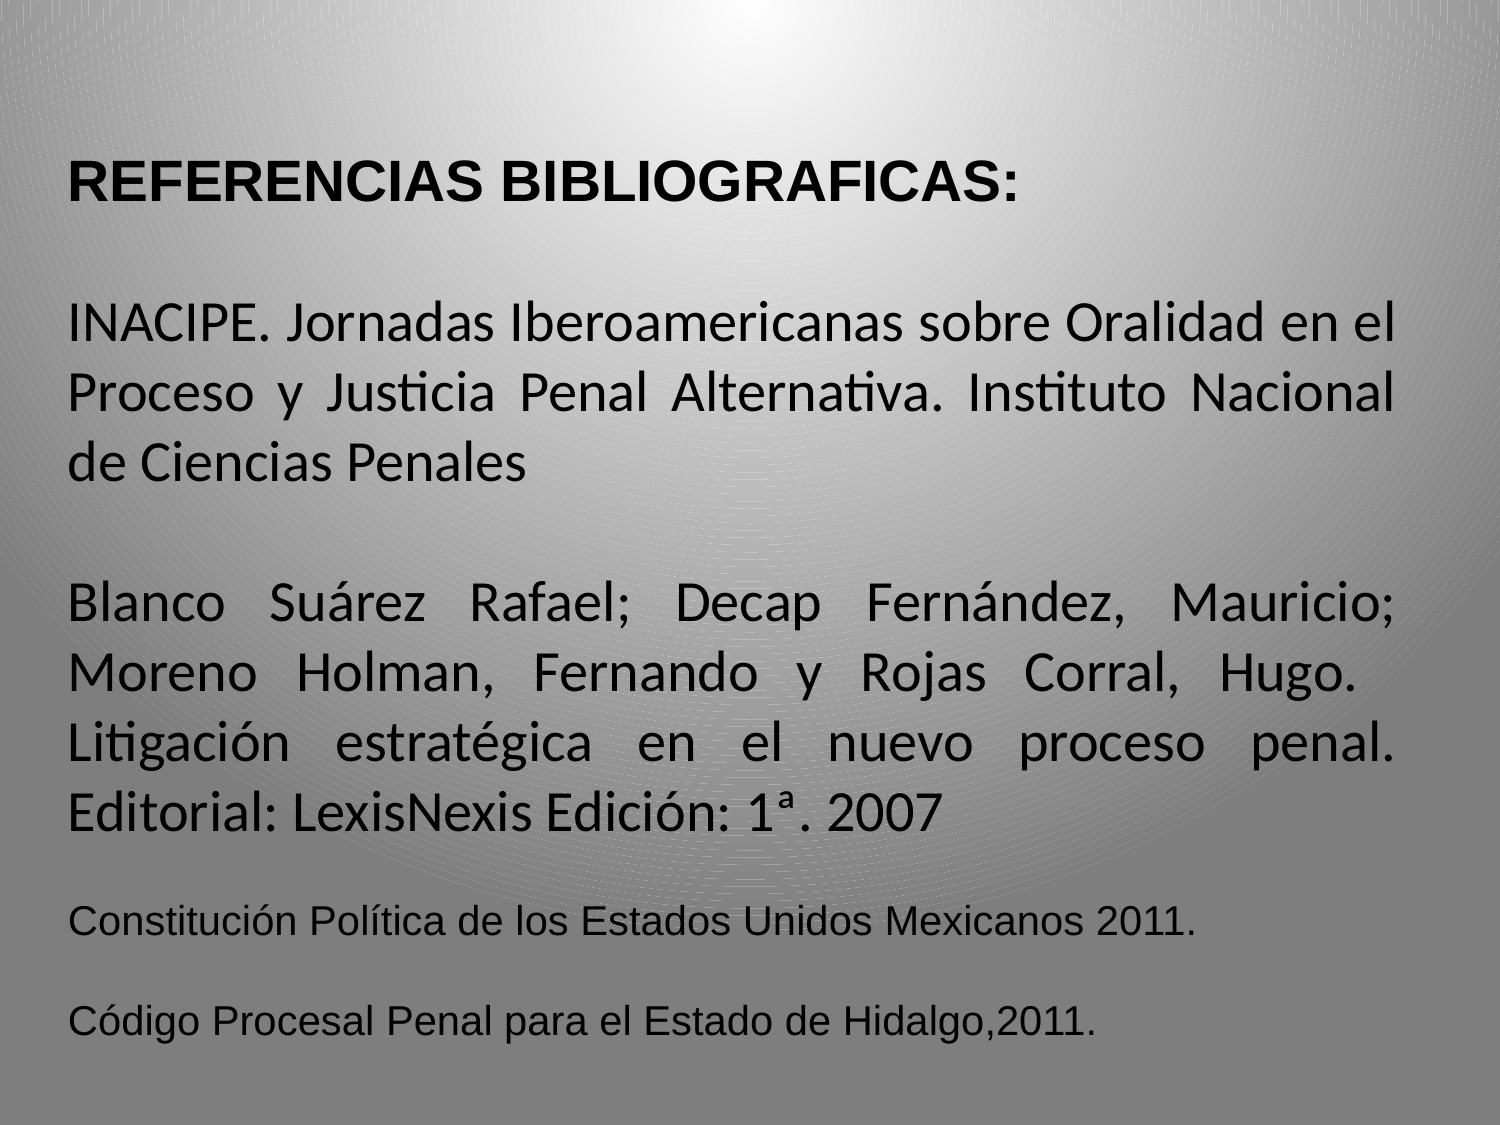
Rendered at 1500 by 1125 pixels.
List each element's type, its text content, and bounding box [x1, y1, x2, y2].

text_box REFERENCIAS BIBLIOGRAFICAS: INACIPE. Jornadas Iberoamericanas sobre Oralidad en el Proceso y Justicia Penal Alternativa. Instituto Nacional de Ciencias Penales Blanco Suárez Rafael; Decap Fernández, Mauricio; Moreno Holman, Fernando y Rojas Corral, Hugo. Litigación estratégica en el nuevo proceso penal. Editorial: LexisNexis Edición: 1ª. 2007 Constitución Política de los Estados Unidos Mexicanos 2011. Código Procesal Penal para el Estado de Hidalgo,2011. [53, 136, 1412, 1125]
